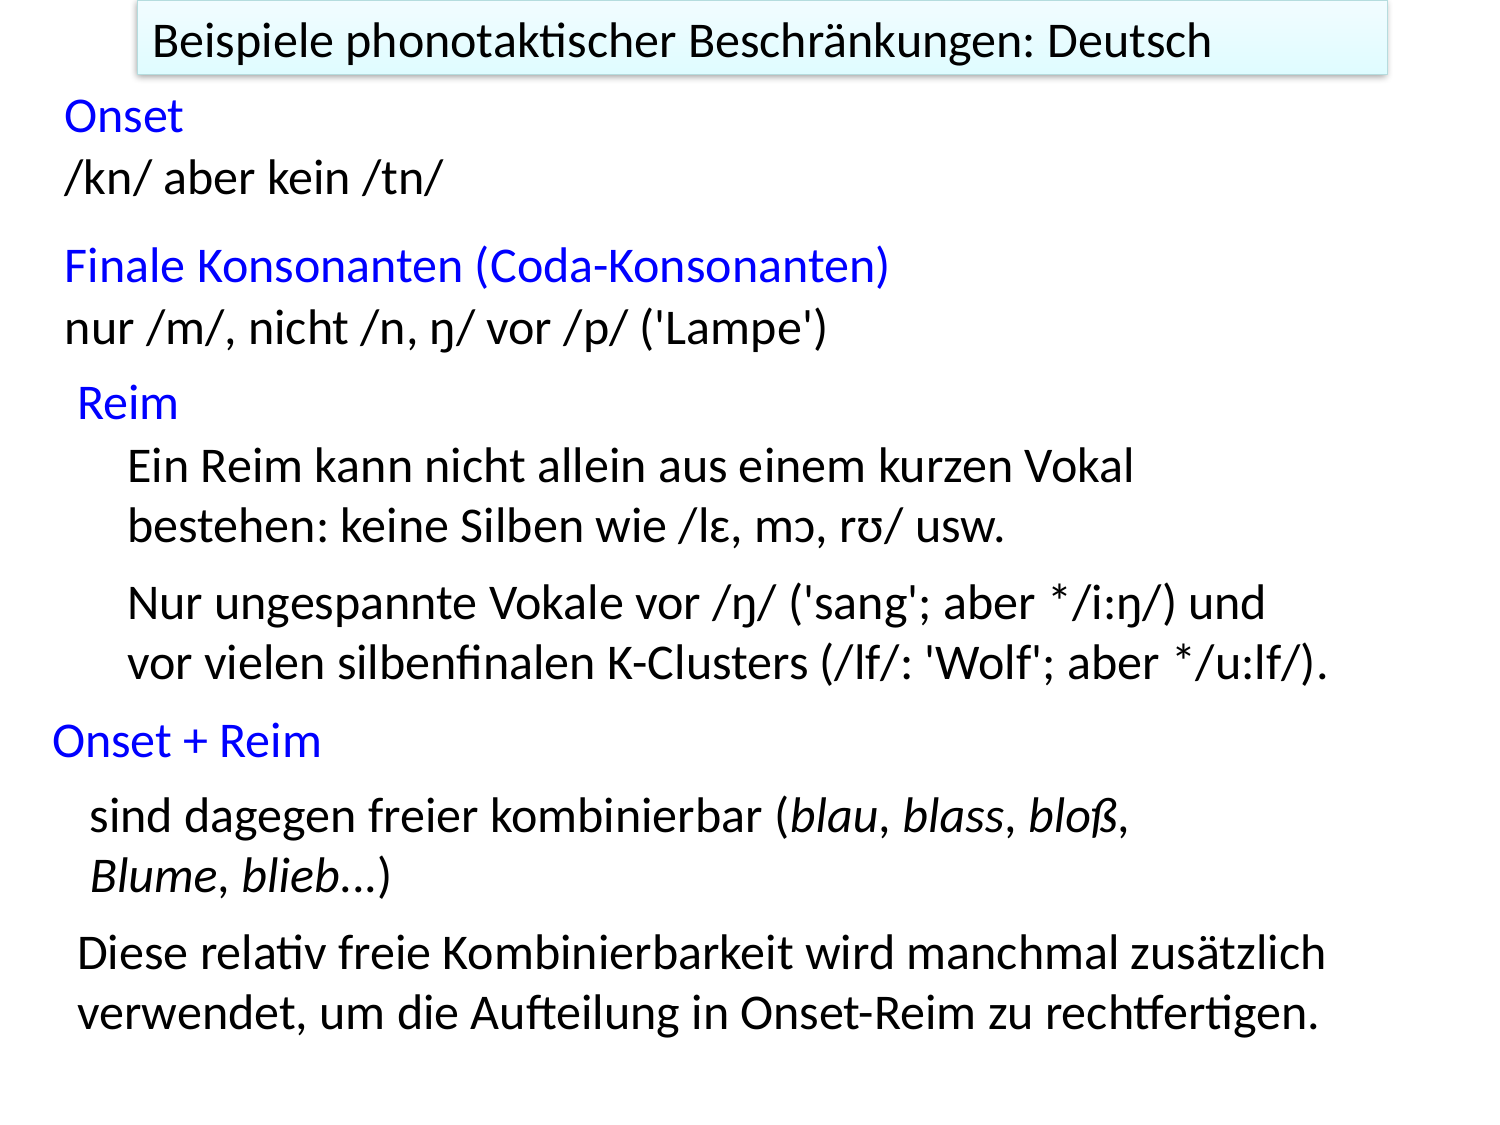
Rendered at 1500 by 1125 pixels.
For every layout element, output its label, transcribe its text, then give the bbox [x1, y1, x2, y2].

text_box Beispiele phonotaktischer Beschränkungen: Deutsch [137, 0, 1388, 75]
text_box Onset [50, 74, 300, 137]
text_box Reim [62, 362, 650, 438]
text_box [112, 424, 1351, 699]
text_box Finale Konsonanten (Coda-Konsonanten) [49, 224, 1400, 300]
text_box /kn/ aber kein /tn/ [49, 137, 772, 213]
text_box Onset + Reim [37, 699, 463, 775]
text_box nur /m/, nicht /n, ŋ/ vor /p/ ('Lampe') [50, 287, 1275, 363]
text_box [62, 774, 1451, 1049]
